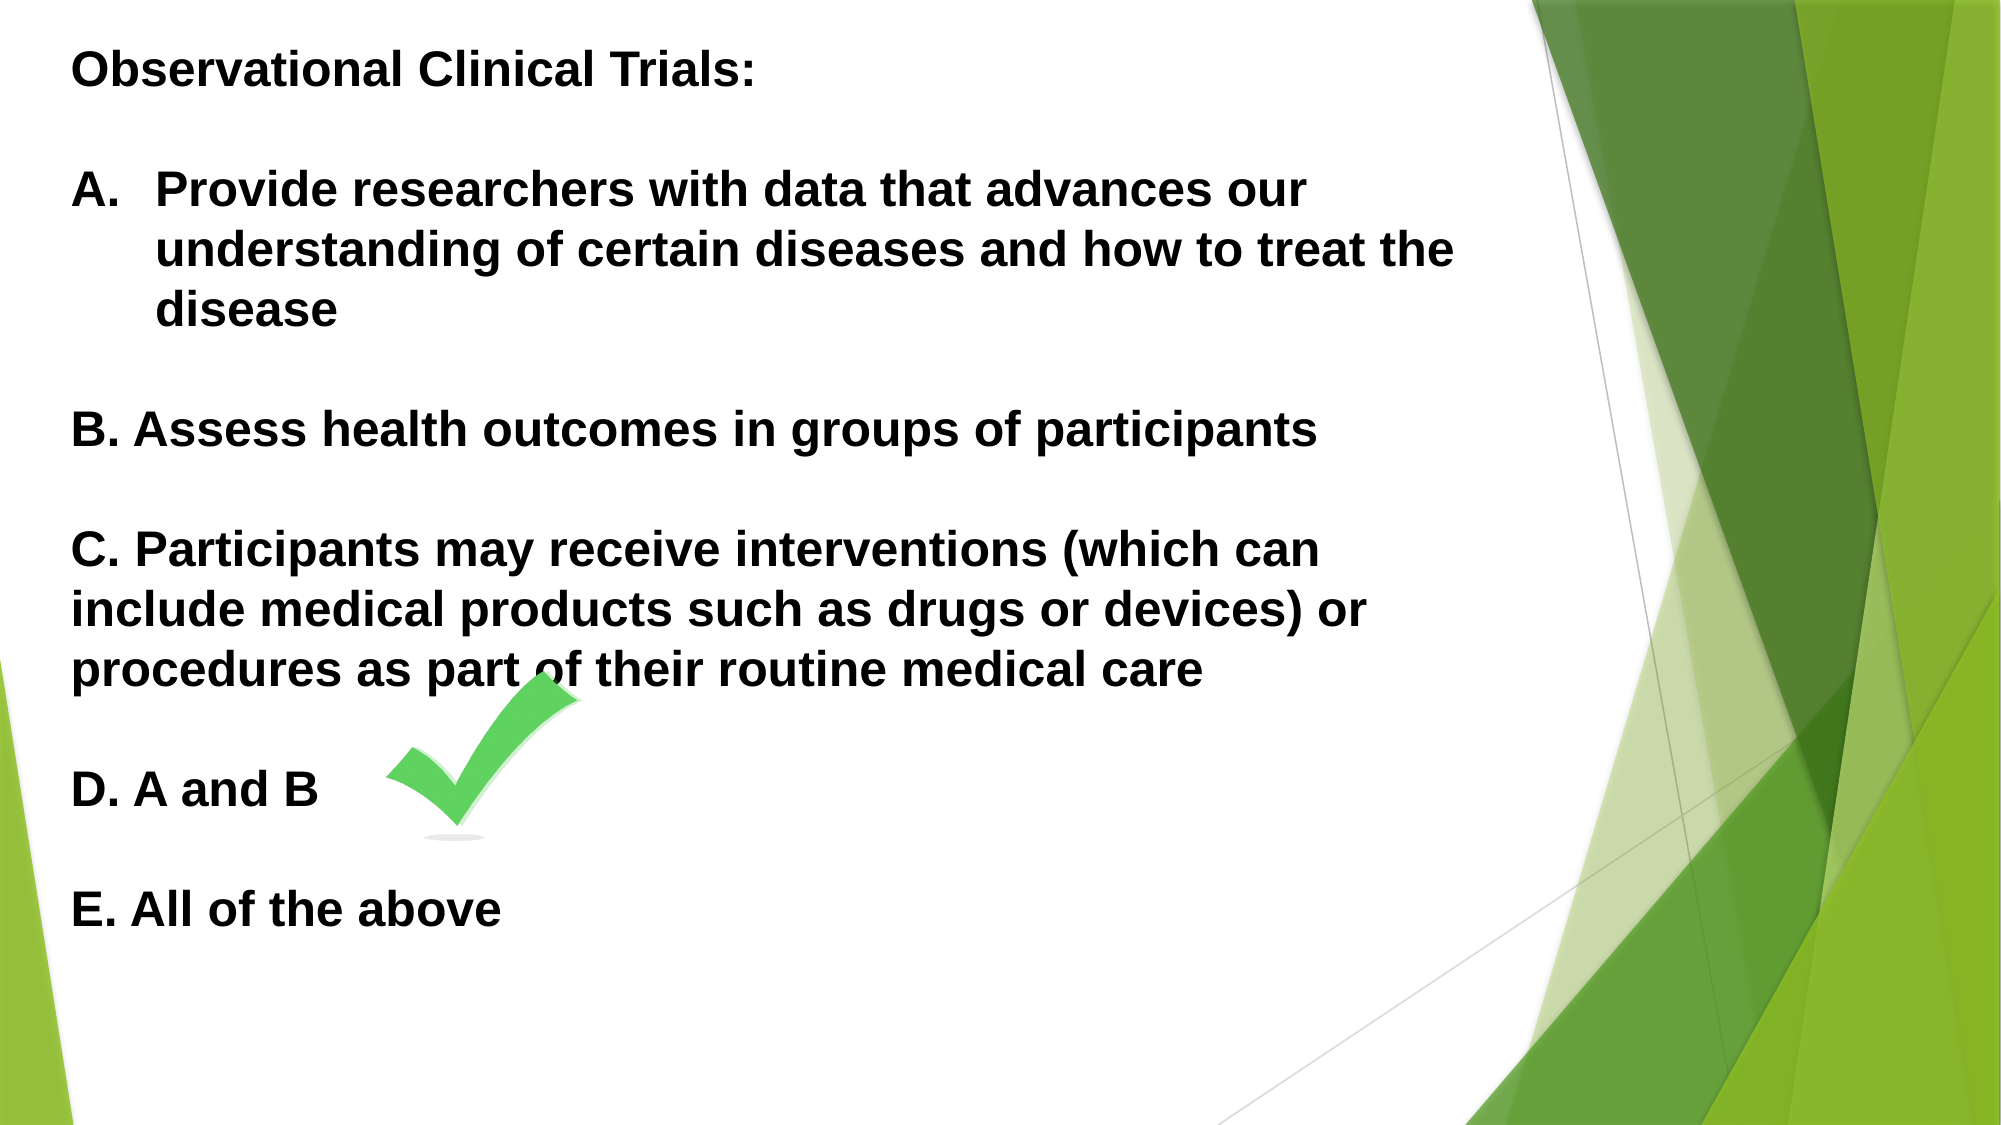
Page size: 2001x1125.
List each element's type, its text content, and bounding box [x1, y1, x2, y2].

picture [377, 661, 590, 851]
text_box Observational Clinical Trials: Provide researchers with data that advances our understanding of certain diseases and how to treat the disease B. Assess health outcomes in groups of participants C. Participants may receive interventions (which can include medical products such as drugs or devices) or procedures as part of their routine medical care D. A and B E. All of the above [55, 29, 1517, 945]
